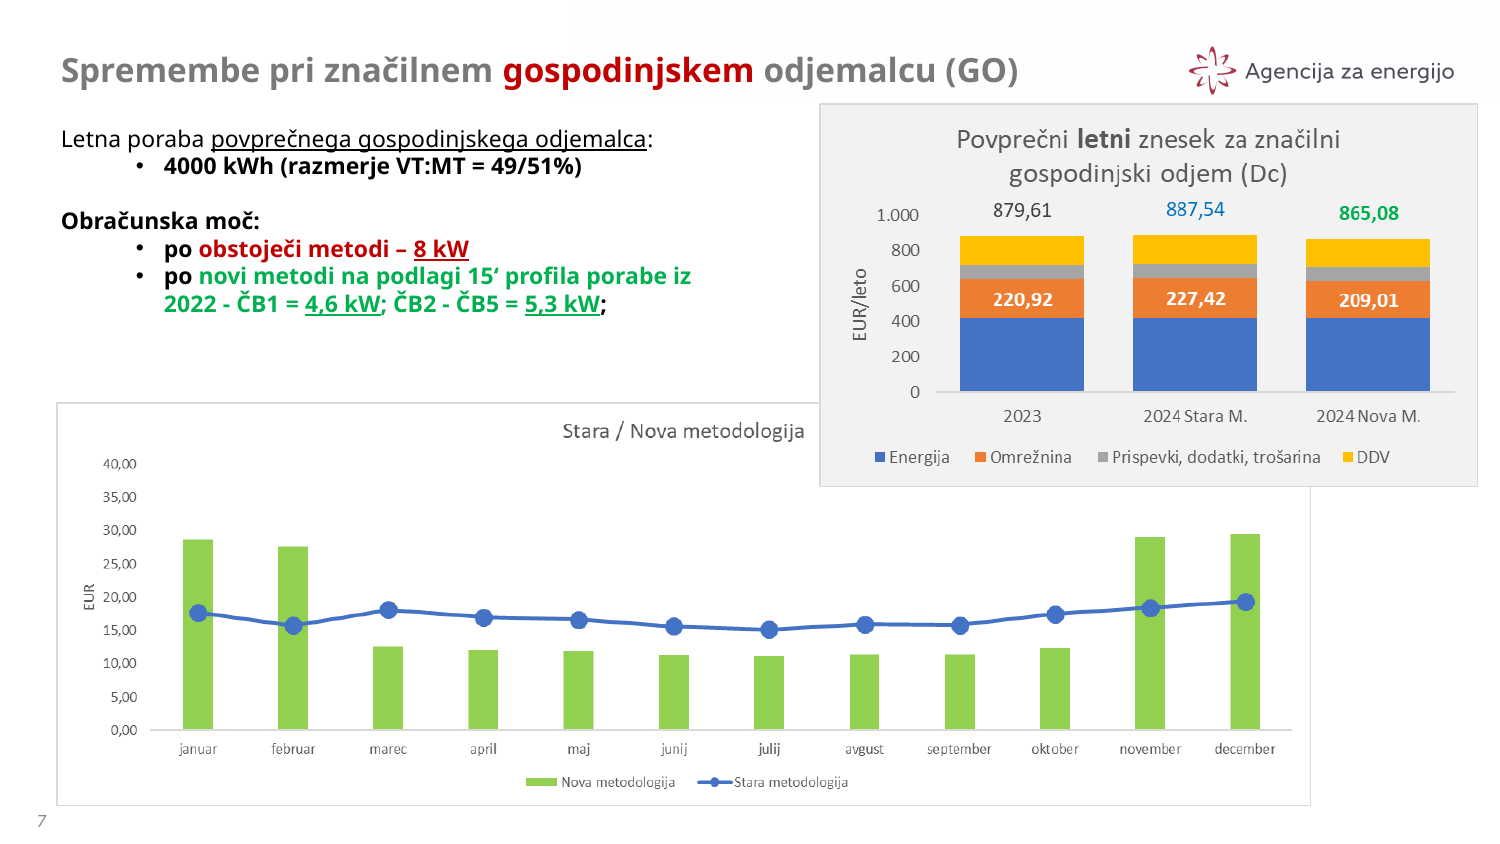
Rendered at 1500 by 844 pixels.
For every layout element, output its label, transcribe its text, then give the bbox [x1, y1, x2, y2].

picture [56, 103, 1478, 806]
picture [572, 0, 1500, 98]
slide_number 7 [21, 797, 359, 843]
text_box Letna poraba povprečnega gospodinjskega odjemalca: 4000 kWh (razmerje VT:MT = 49/51%) Obračunska moč: po obstoječi metodi – 8 kW po novi metodi na podlagi 15‘ profila porabe iz 2022 - ČB1 = 4,6 kW; ČB2 - ČB5 = 5,3 kW; [46, 117, 765, 325]
title Spremembe pri značilnem gospodinjskem odjemalcu (GO) [46, 21, 1183, 122]
